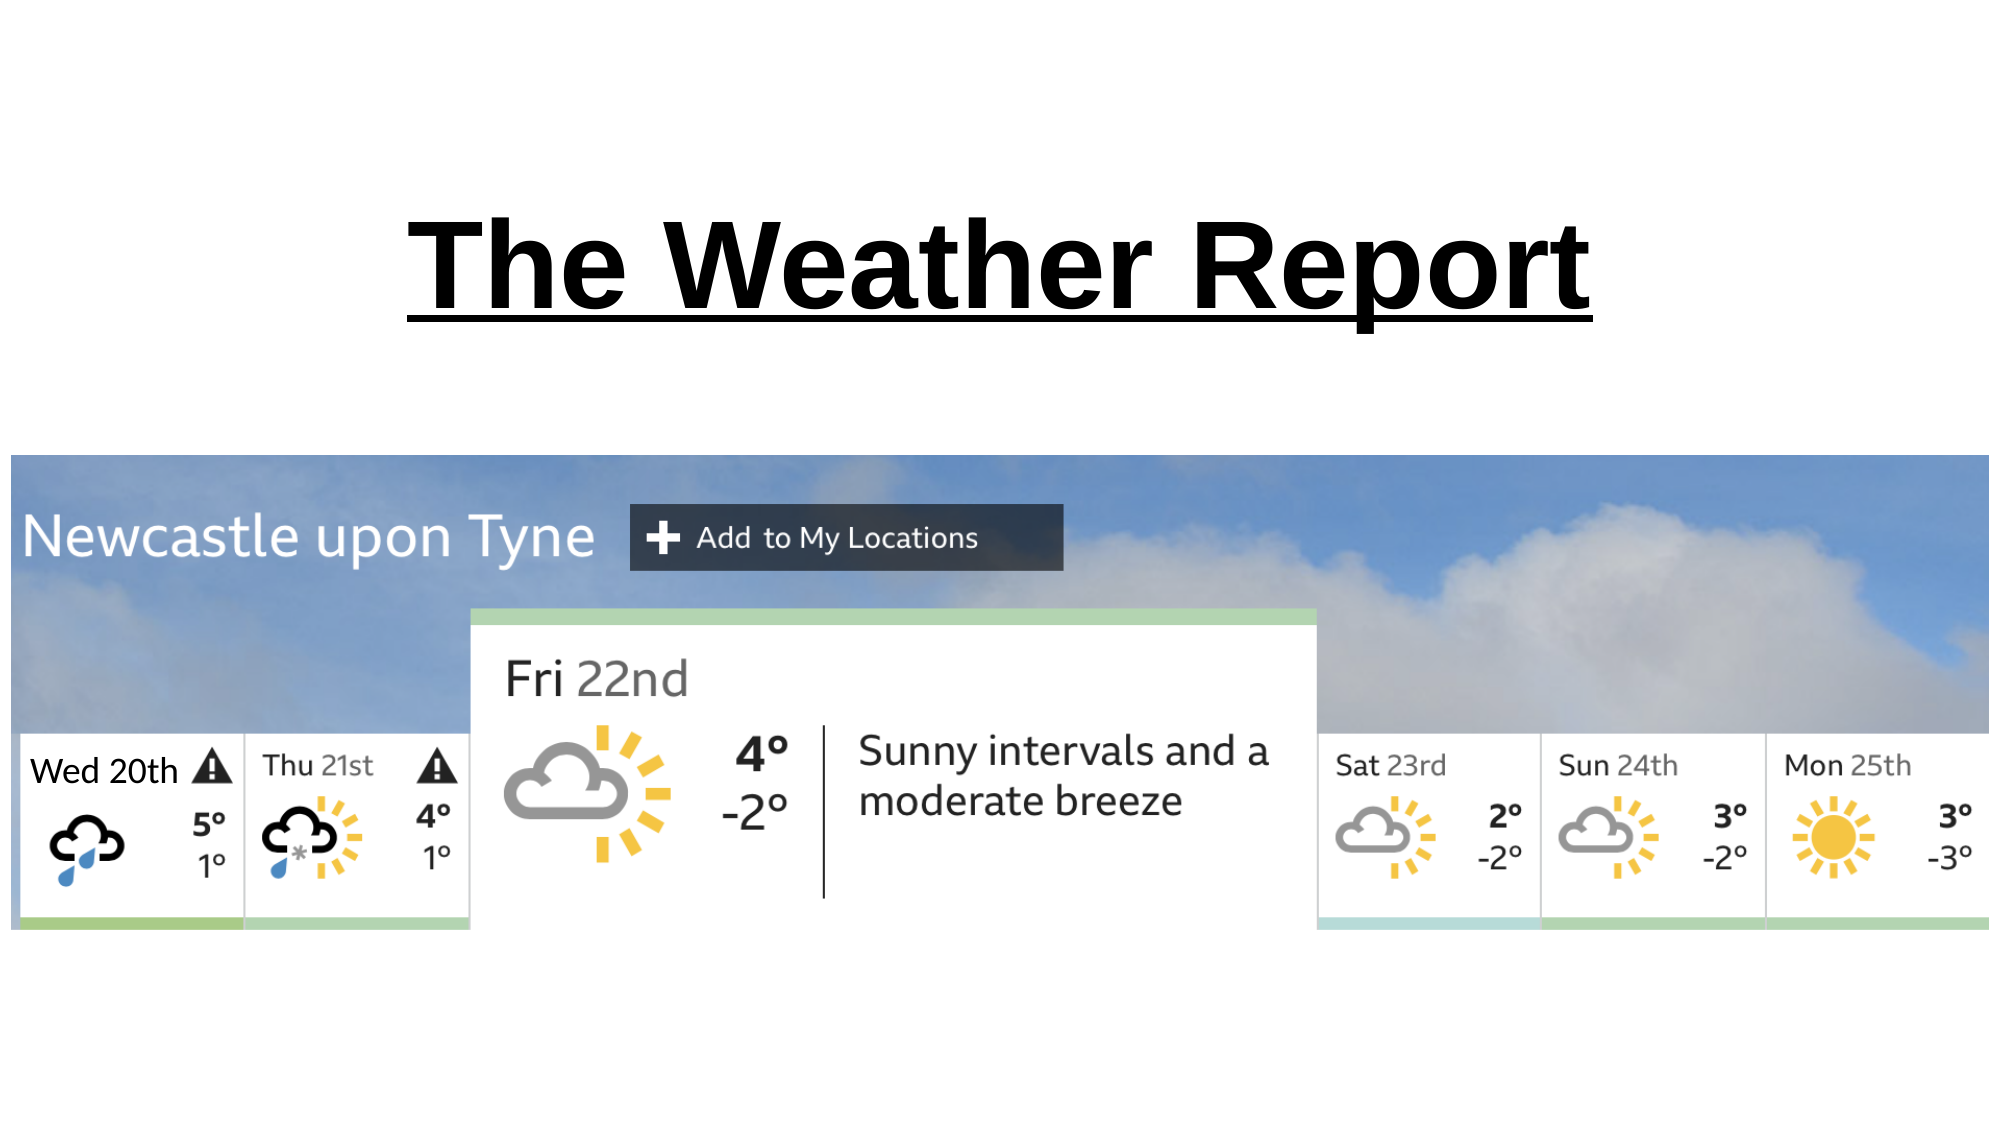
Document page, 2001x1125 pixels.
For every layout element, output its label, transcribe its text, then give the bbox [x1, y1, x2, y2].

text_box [11, 455, 1989, 933]
title The Weather Report [249, 0, 1750, 343]
